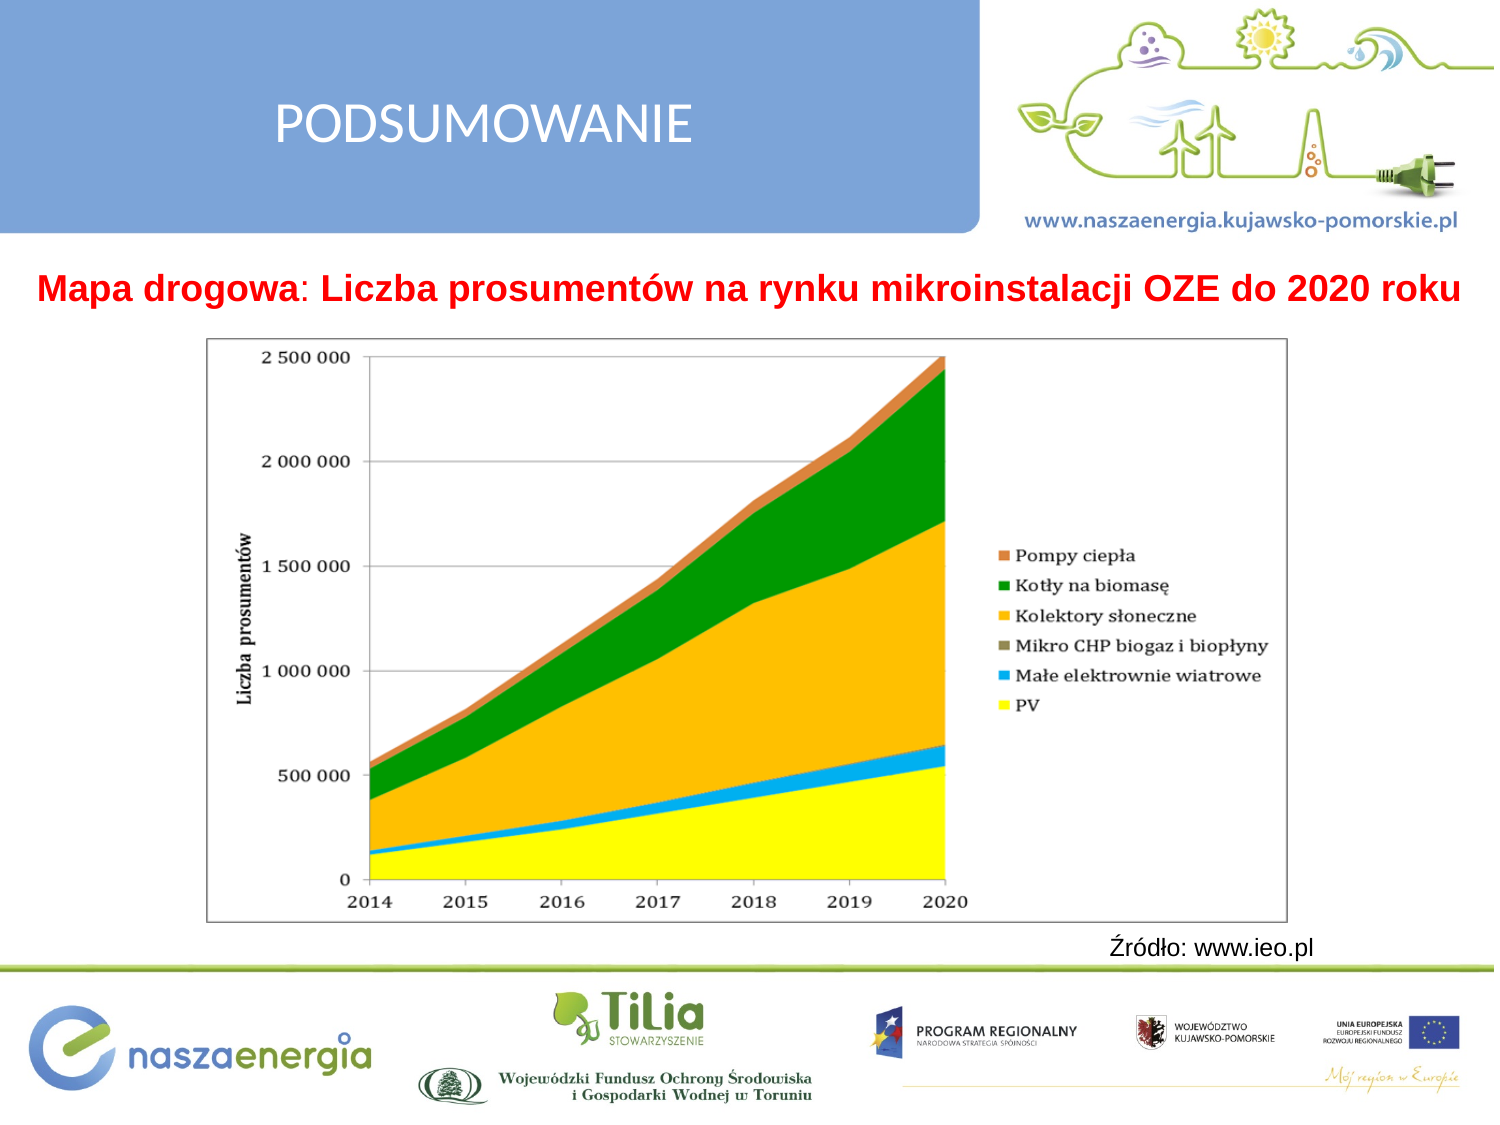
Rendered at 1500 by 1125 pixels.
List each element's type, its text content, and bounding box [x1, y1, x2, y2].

text_box Mapa drogowa: Liczba prosumentów na rynku mikroinstalacji OZE do 2020 roku [0, 243, 1500, 329]
picture [0, 0, 1494, 243]
title PODSUMOWANIE [17, 19, 951, 220]
picture [0, 329, 1494, 1125]
text_box Źródło: www.ieo.pl [974, 916, 1450, 977]
